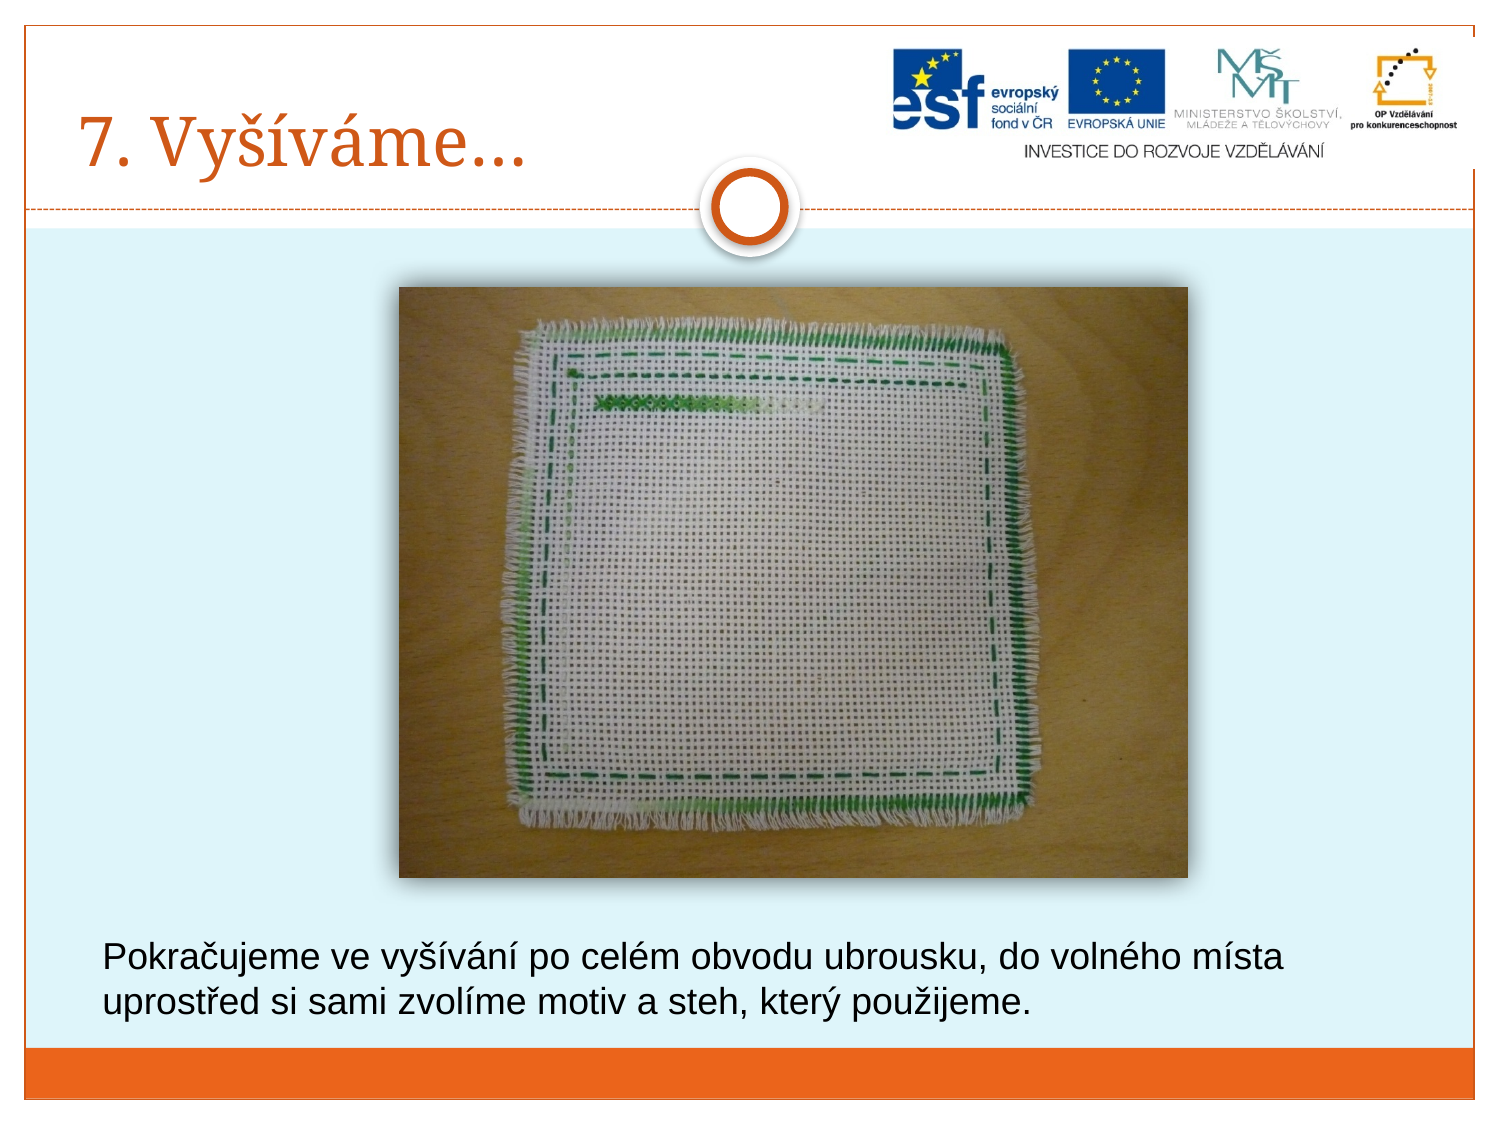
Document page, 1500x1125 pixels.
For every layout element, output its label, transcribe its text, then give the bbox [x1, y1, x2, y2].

text_box Pokračujeme ve vyšívání po celém obvodu ubrousku, do volného místa uprostřed si sami zvolíme motiv a steh, který použijeme. [87, 924, 1388, 1030]
title 7. Vyšíváme… [62, 50, 1213, 188]
picture [874, 37, 1476, 169]
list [399, 287, 1188, 879]
